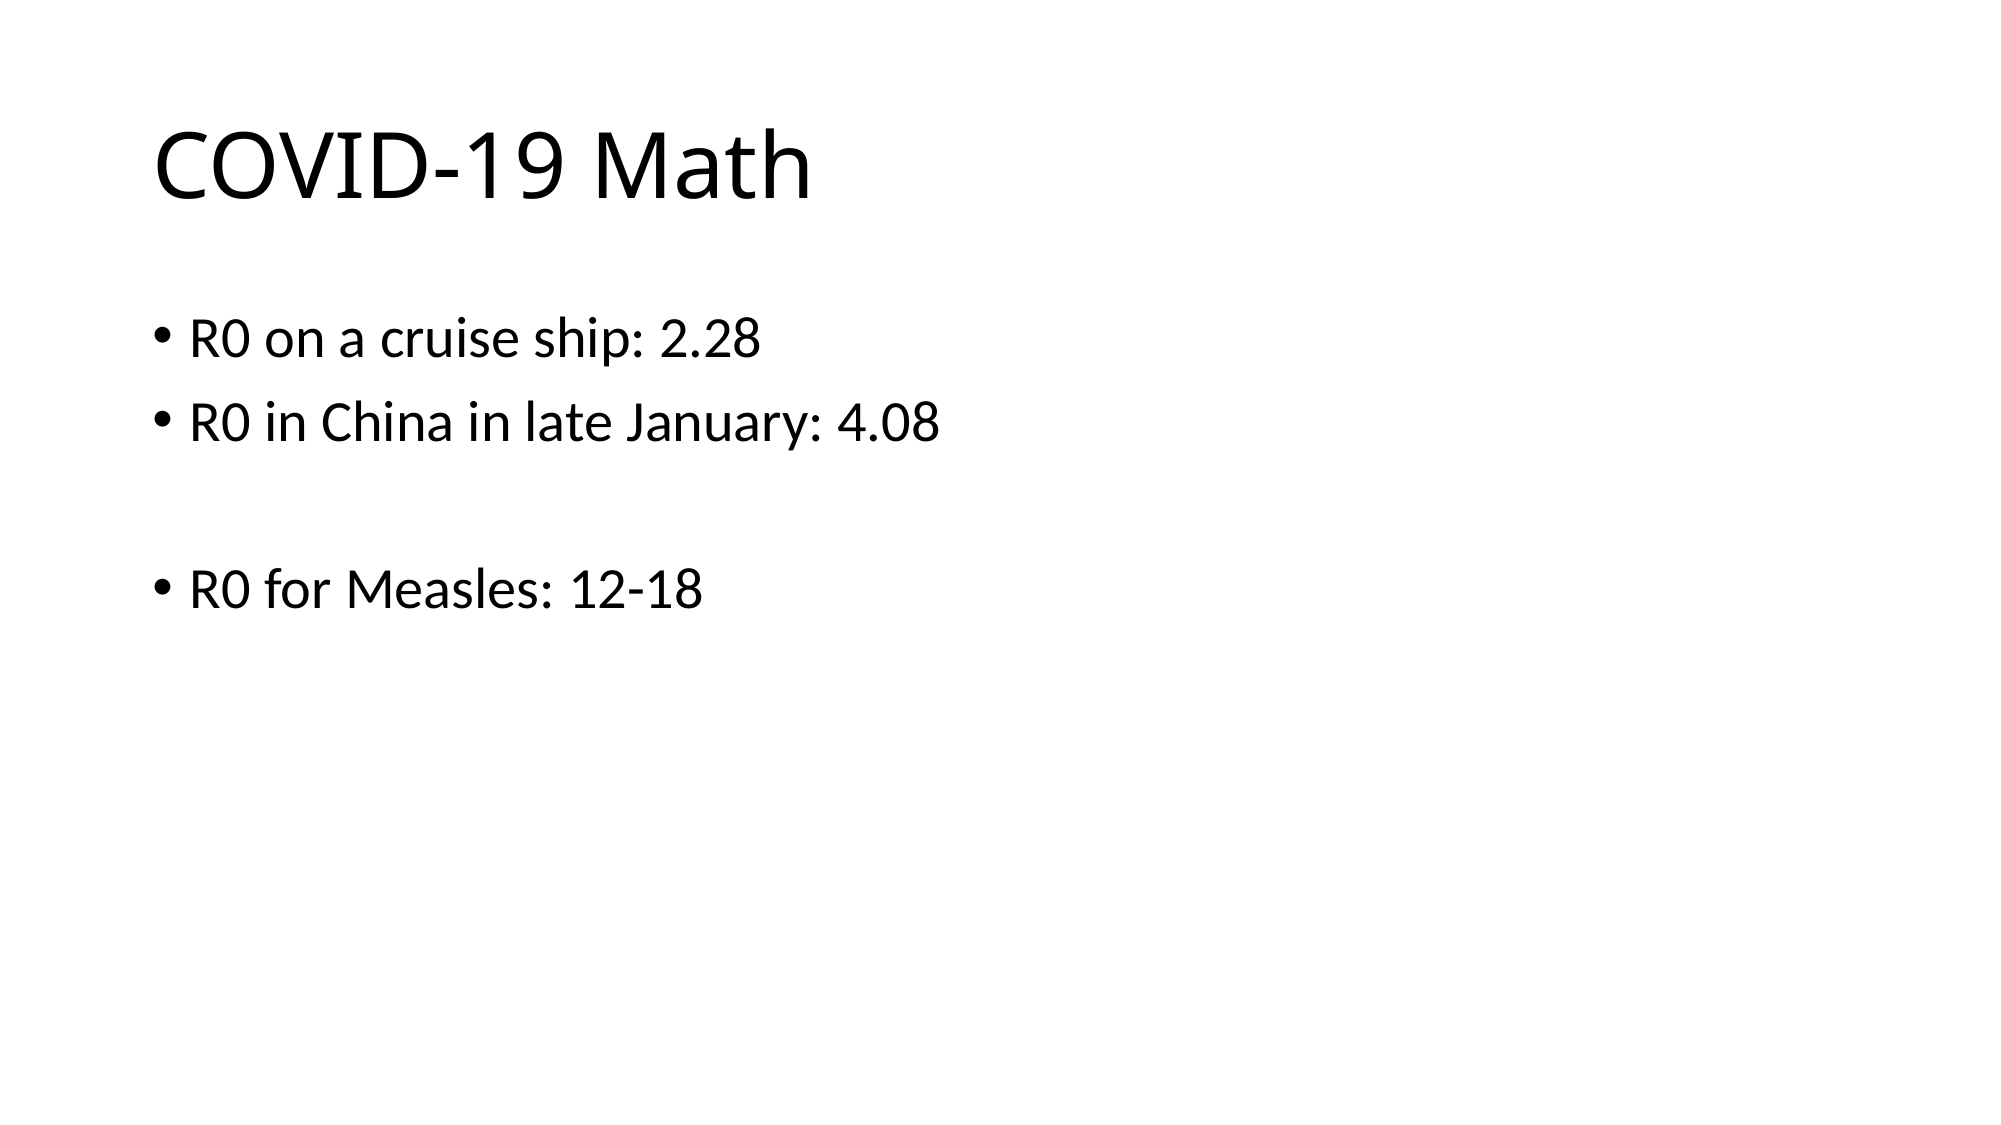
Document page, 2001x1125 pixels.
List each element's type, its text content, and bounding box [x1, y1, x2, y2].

title COVID-19 Math [137, 59, 1863, 278]
list R0 on a cruise ship: 2.28 R0 in China in late January: 4.08 R0 for Measles: 12-18 [137, 299, 1863, 1014]
